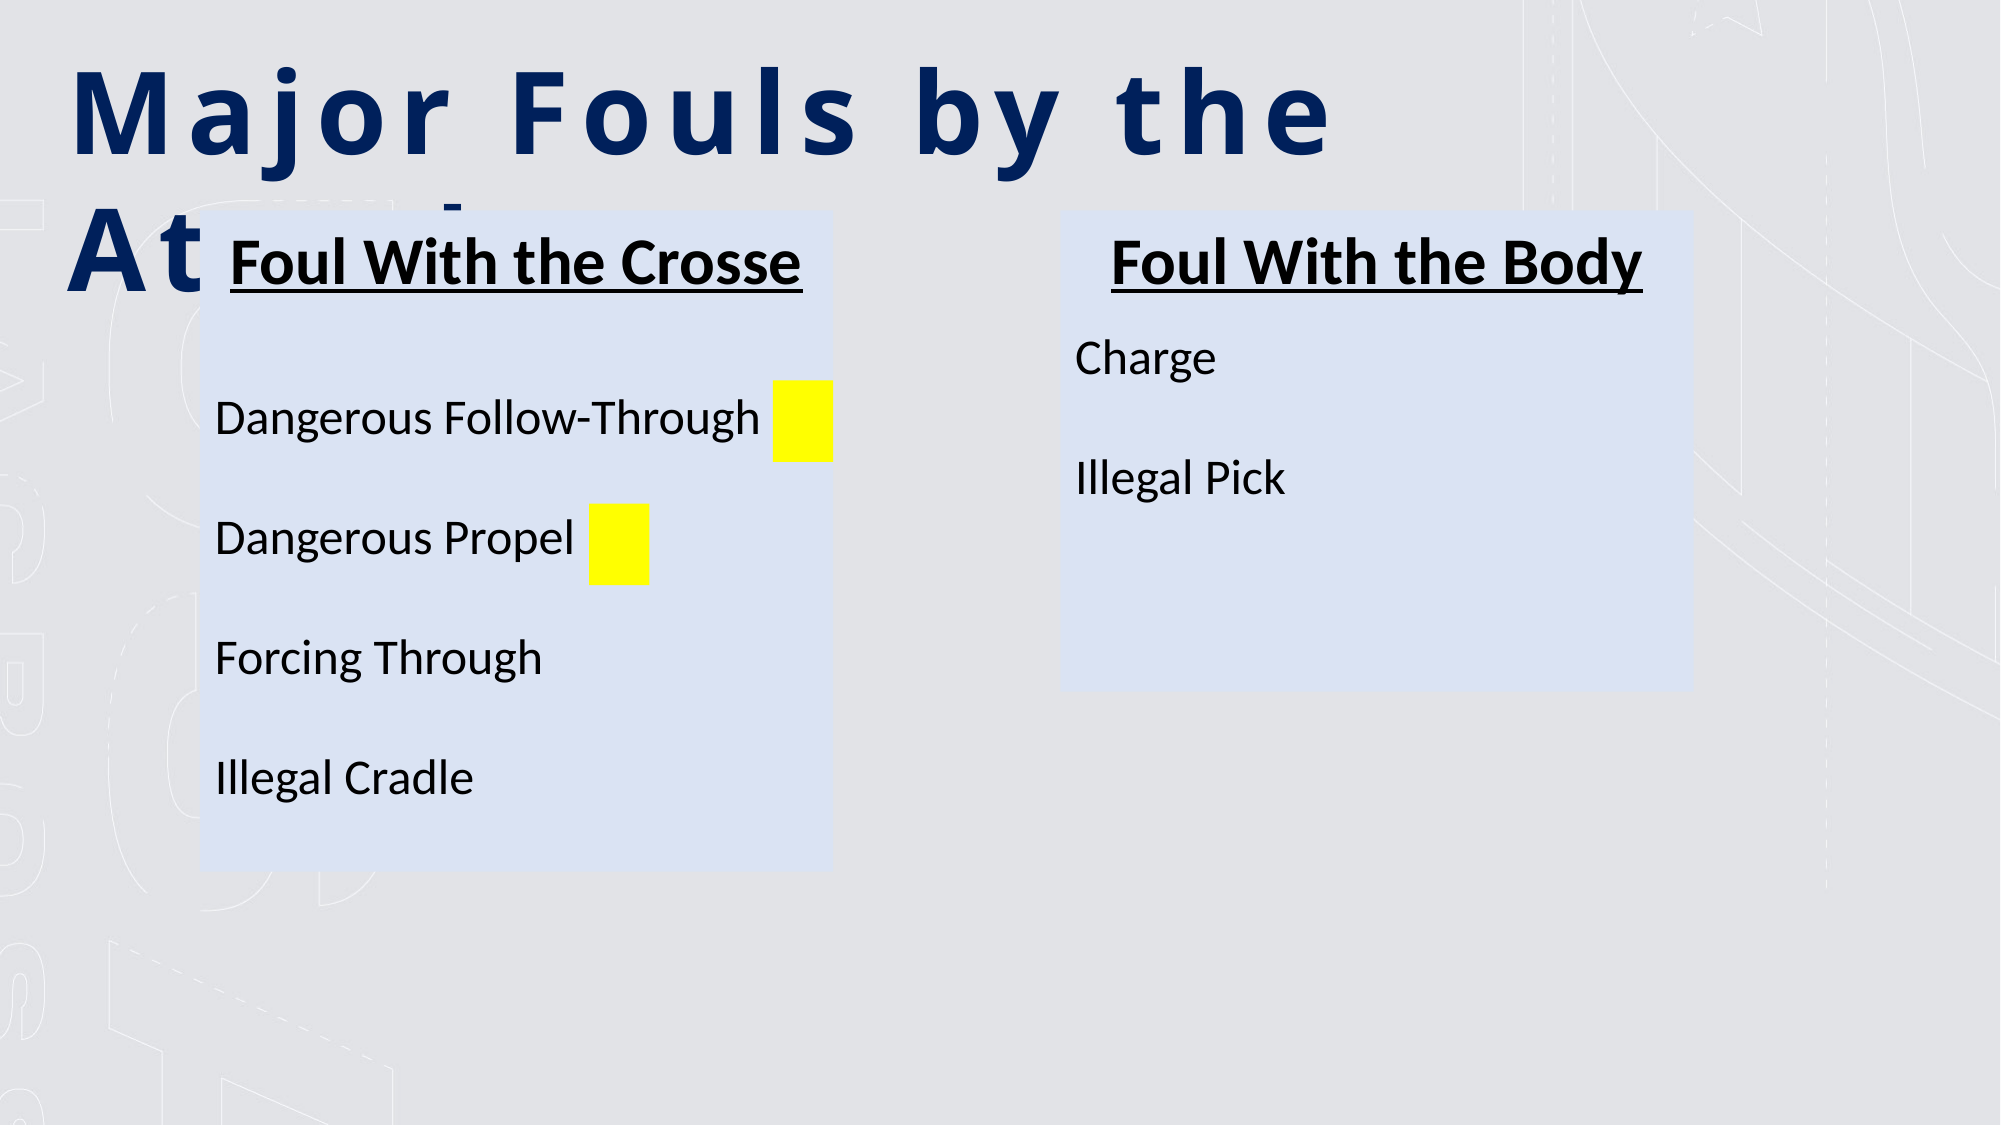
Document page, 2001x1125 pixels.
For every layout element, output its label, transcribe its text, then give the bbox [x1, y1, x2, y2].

text_box [772, 379, 834, 463]
text_box [588, 503, 650, 586]
text_box Major Fouls by the Attack [52, 32, 1401, 322]
text_box Foul With the Crosse Dangerous Follow-Through Dangerous Propel Forcing Through Illegal Cradle [199, 210, 834, 872]
text_box Foul With the Body Charge Illegal Pick [1060, 210, 1694, 692]
picture [0, 0, 2001, 1125]
